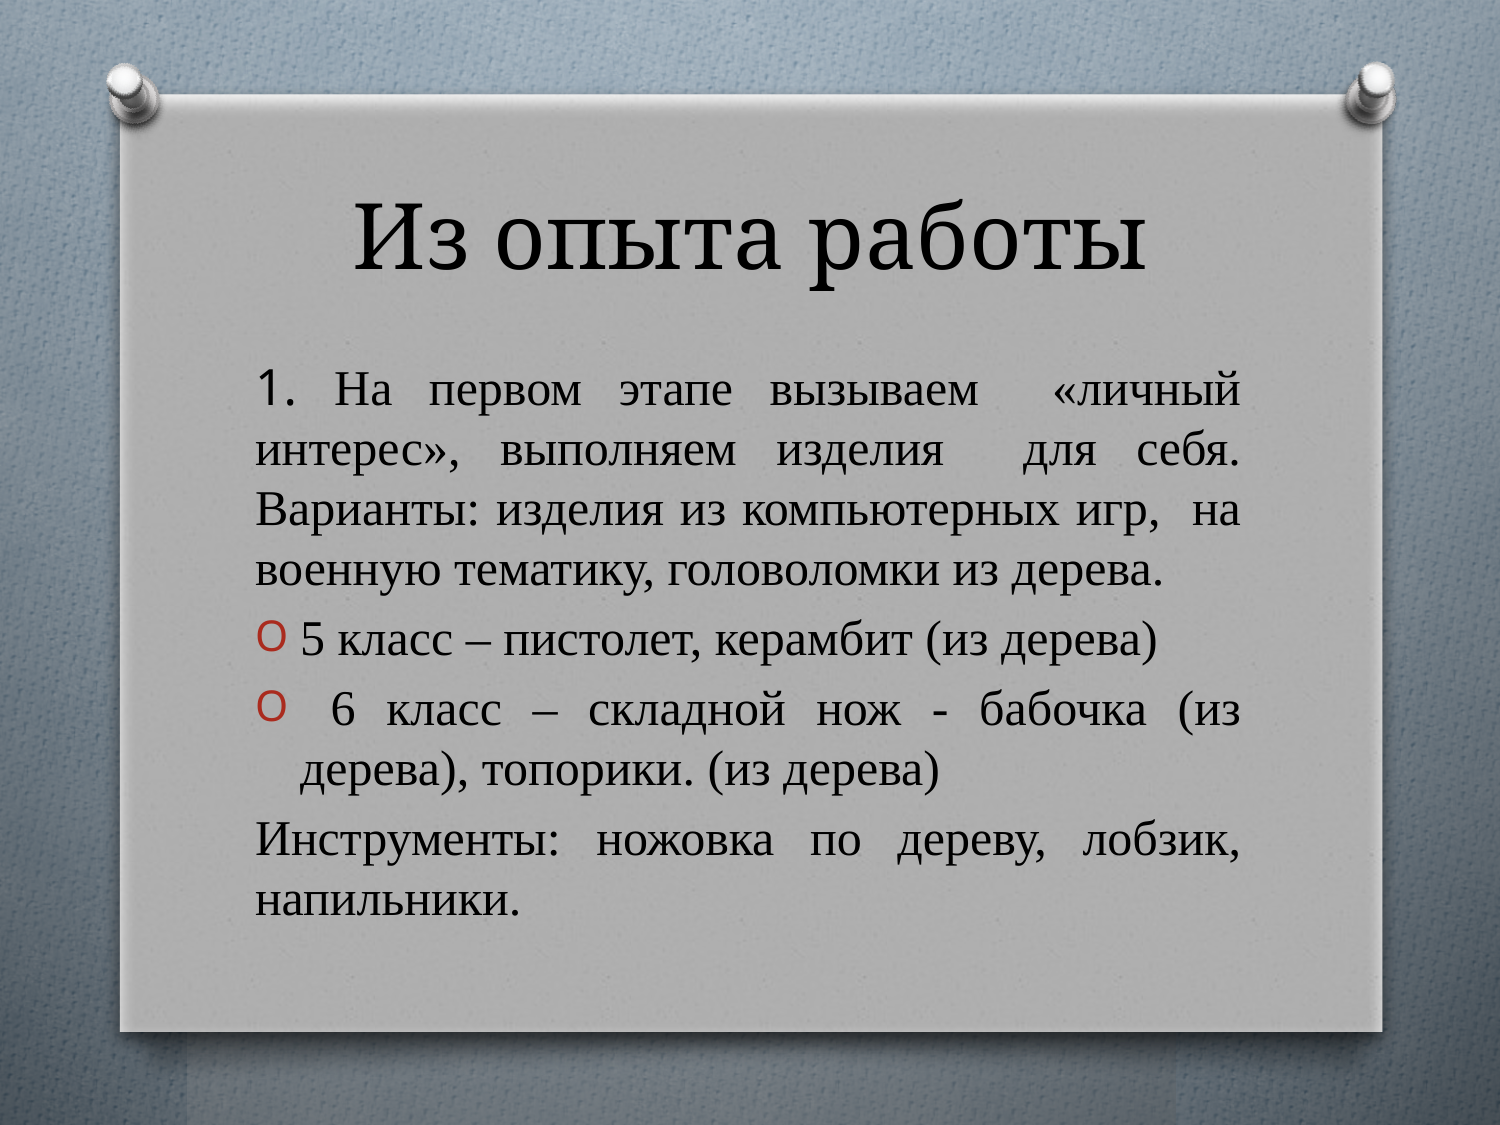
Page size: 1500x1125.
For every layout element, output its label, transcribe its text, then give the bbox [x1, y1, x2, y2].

list 1. На первом этапе вызываем «личный интерес», выполняем изделия для себя. Варианты: изделия из компьютерных игр, на военную тематику, головоломки из дерева. 5 класс – пистолет, керамбит (из дерева) 6 класс – складной нож - бабочка (из дерева), топорики. (из дерева) Инструменты: ножовка по дереву, лобзик, напильники. [240, 347, 1257, 939]
title Из опыта работы [179, 134, 1323, 332]
picture [75, 29, 198, 153]
picture [1317, 35, 1439, 156]
